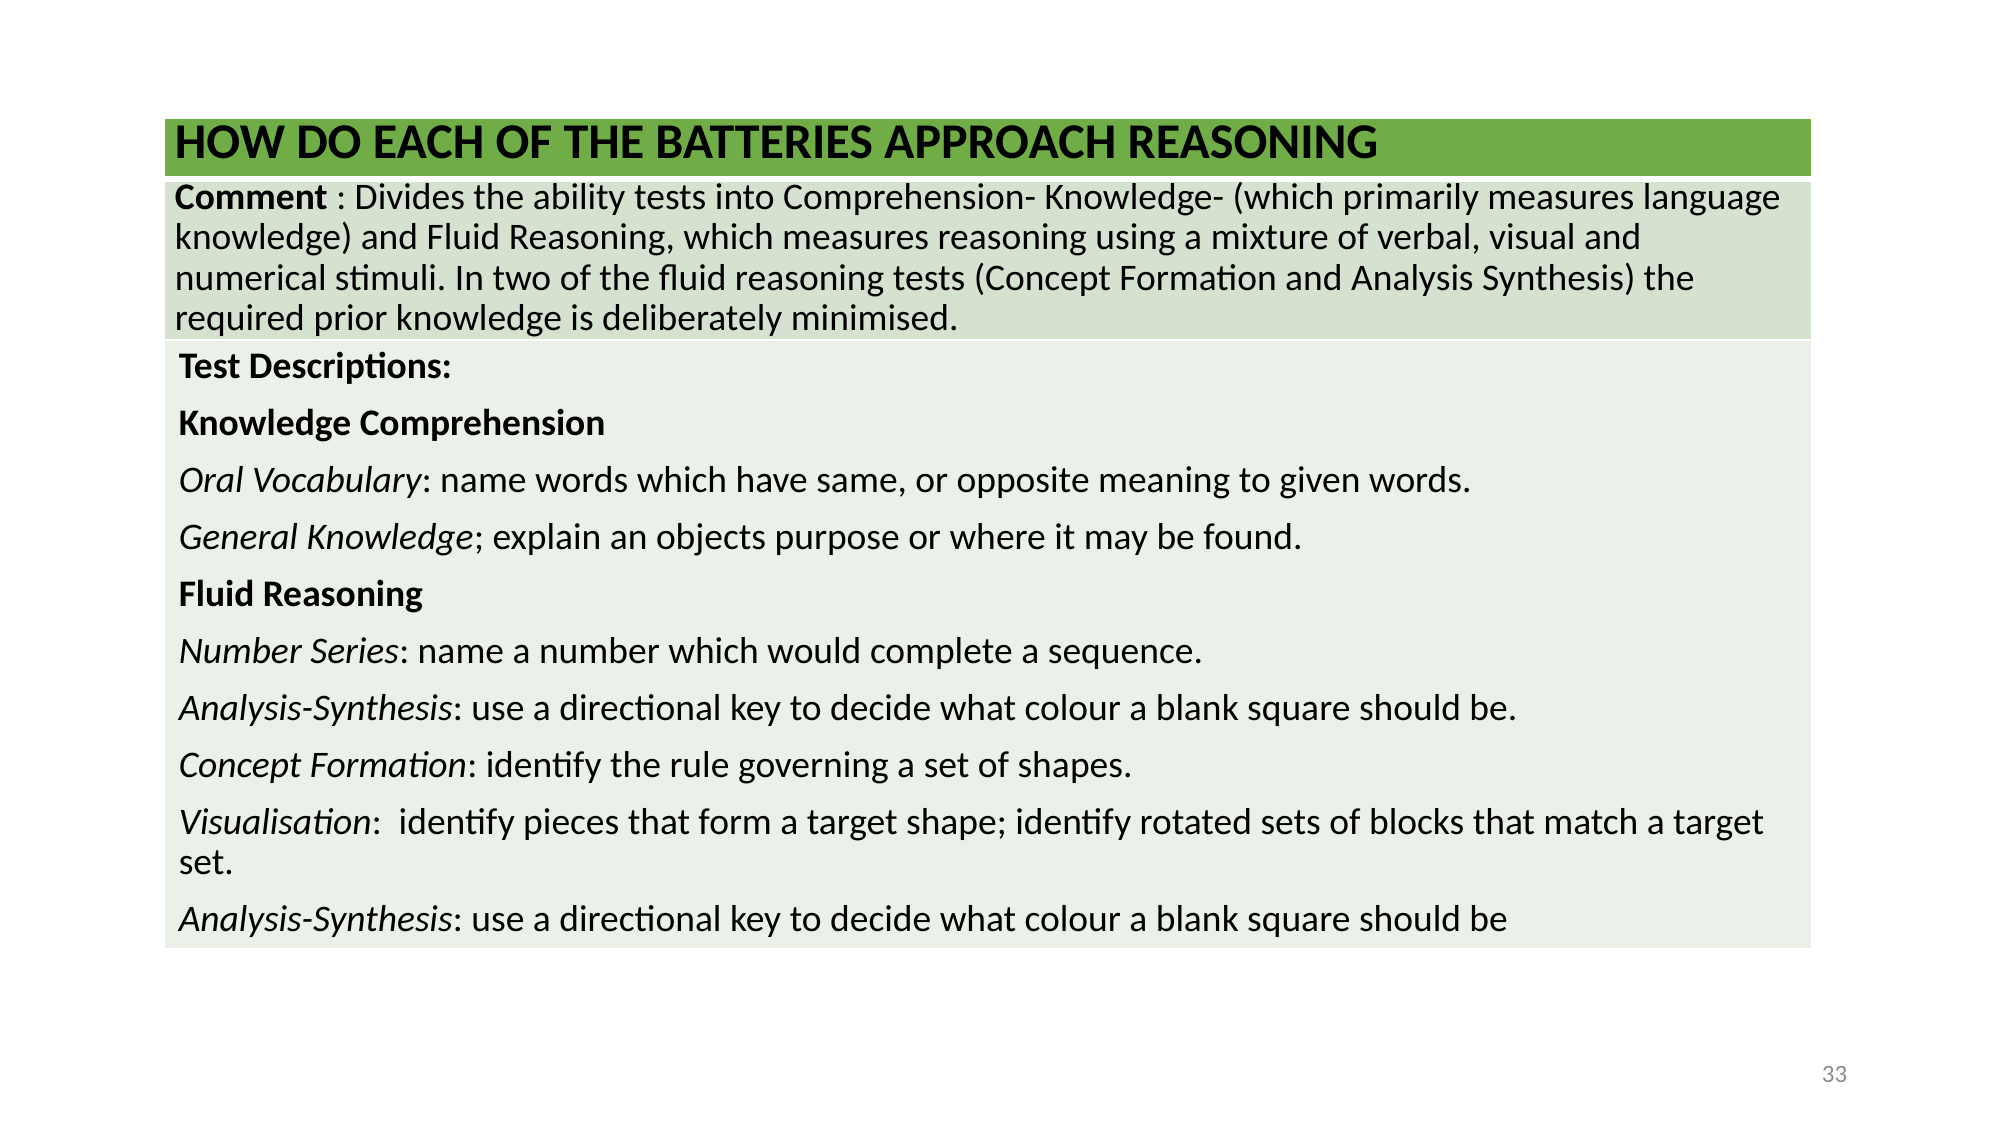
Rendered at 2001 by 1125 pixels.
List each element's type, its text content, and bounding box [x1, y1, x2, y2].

slide_number 33 [1412, 1042, 1863, 1103]
table_cell Test Descriptions: Knowledge Comprehension Oral Vocabulary: name words which have same, or opposite meaning to given words. General Knowledge; explain an objects purpose or where it may be found. Fluid Reasoning Number Series: name a number which would complete a sequence. Analysis-Synthesis: use a directional key to decide what colour a blank square should be. Concept Formation: identify the rule governing a set of shapes. Visualisation: identify pieces that form a target shape; identify rotated sets of blocks that match a target set. Analysis-Synthesis: use a directional key to decide what colour a blank square should be [165, 341, 1811, 948]
table_header HOW DO EACH OF THE BATTERIES APPROACH REASONING [165, 119, 1811, 176]
table_cell Comment : Divides the ability tests into Comprehension- Knowledge- (which primarily measures language knowledge) and Fluid Reasoning, which measures reasoning using a mixture of verbal, visual and numerical stimuli. In two of the fluid reasoning tests (Concept Formation and Analysis Synthesis) the required prior knowledge is deliberately minimised. [165, 182, 1811, 339]
